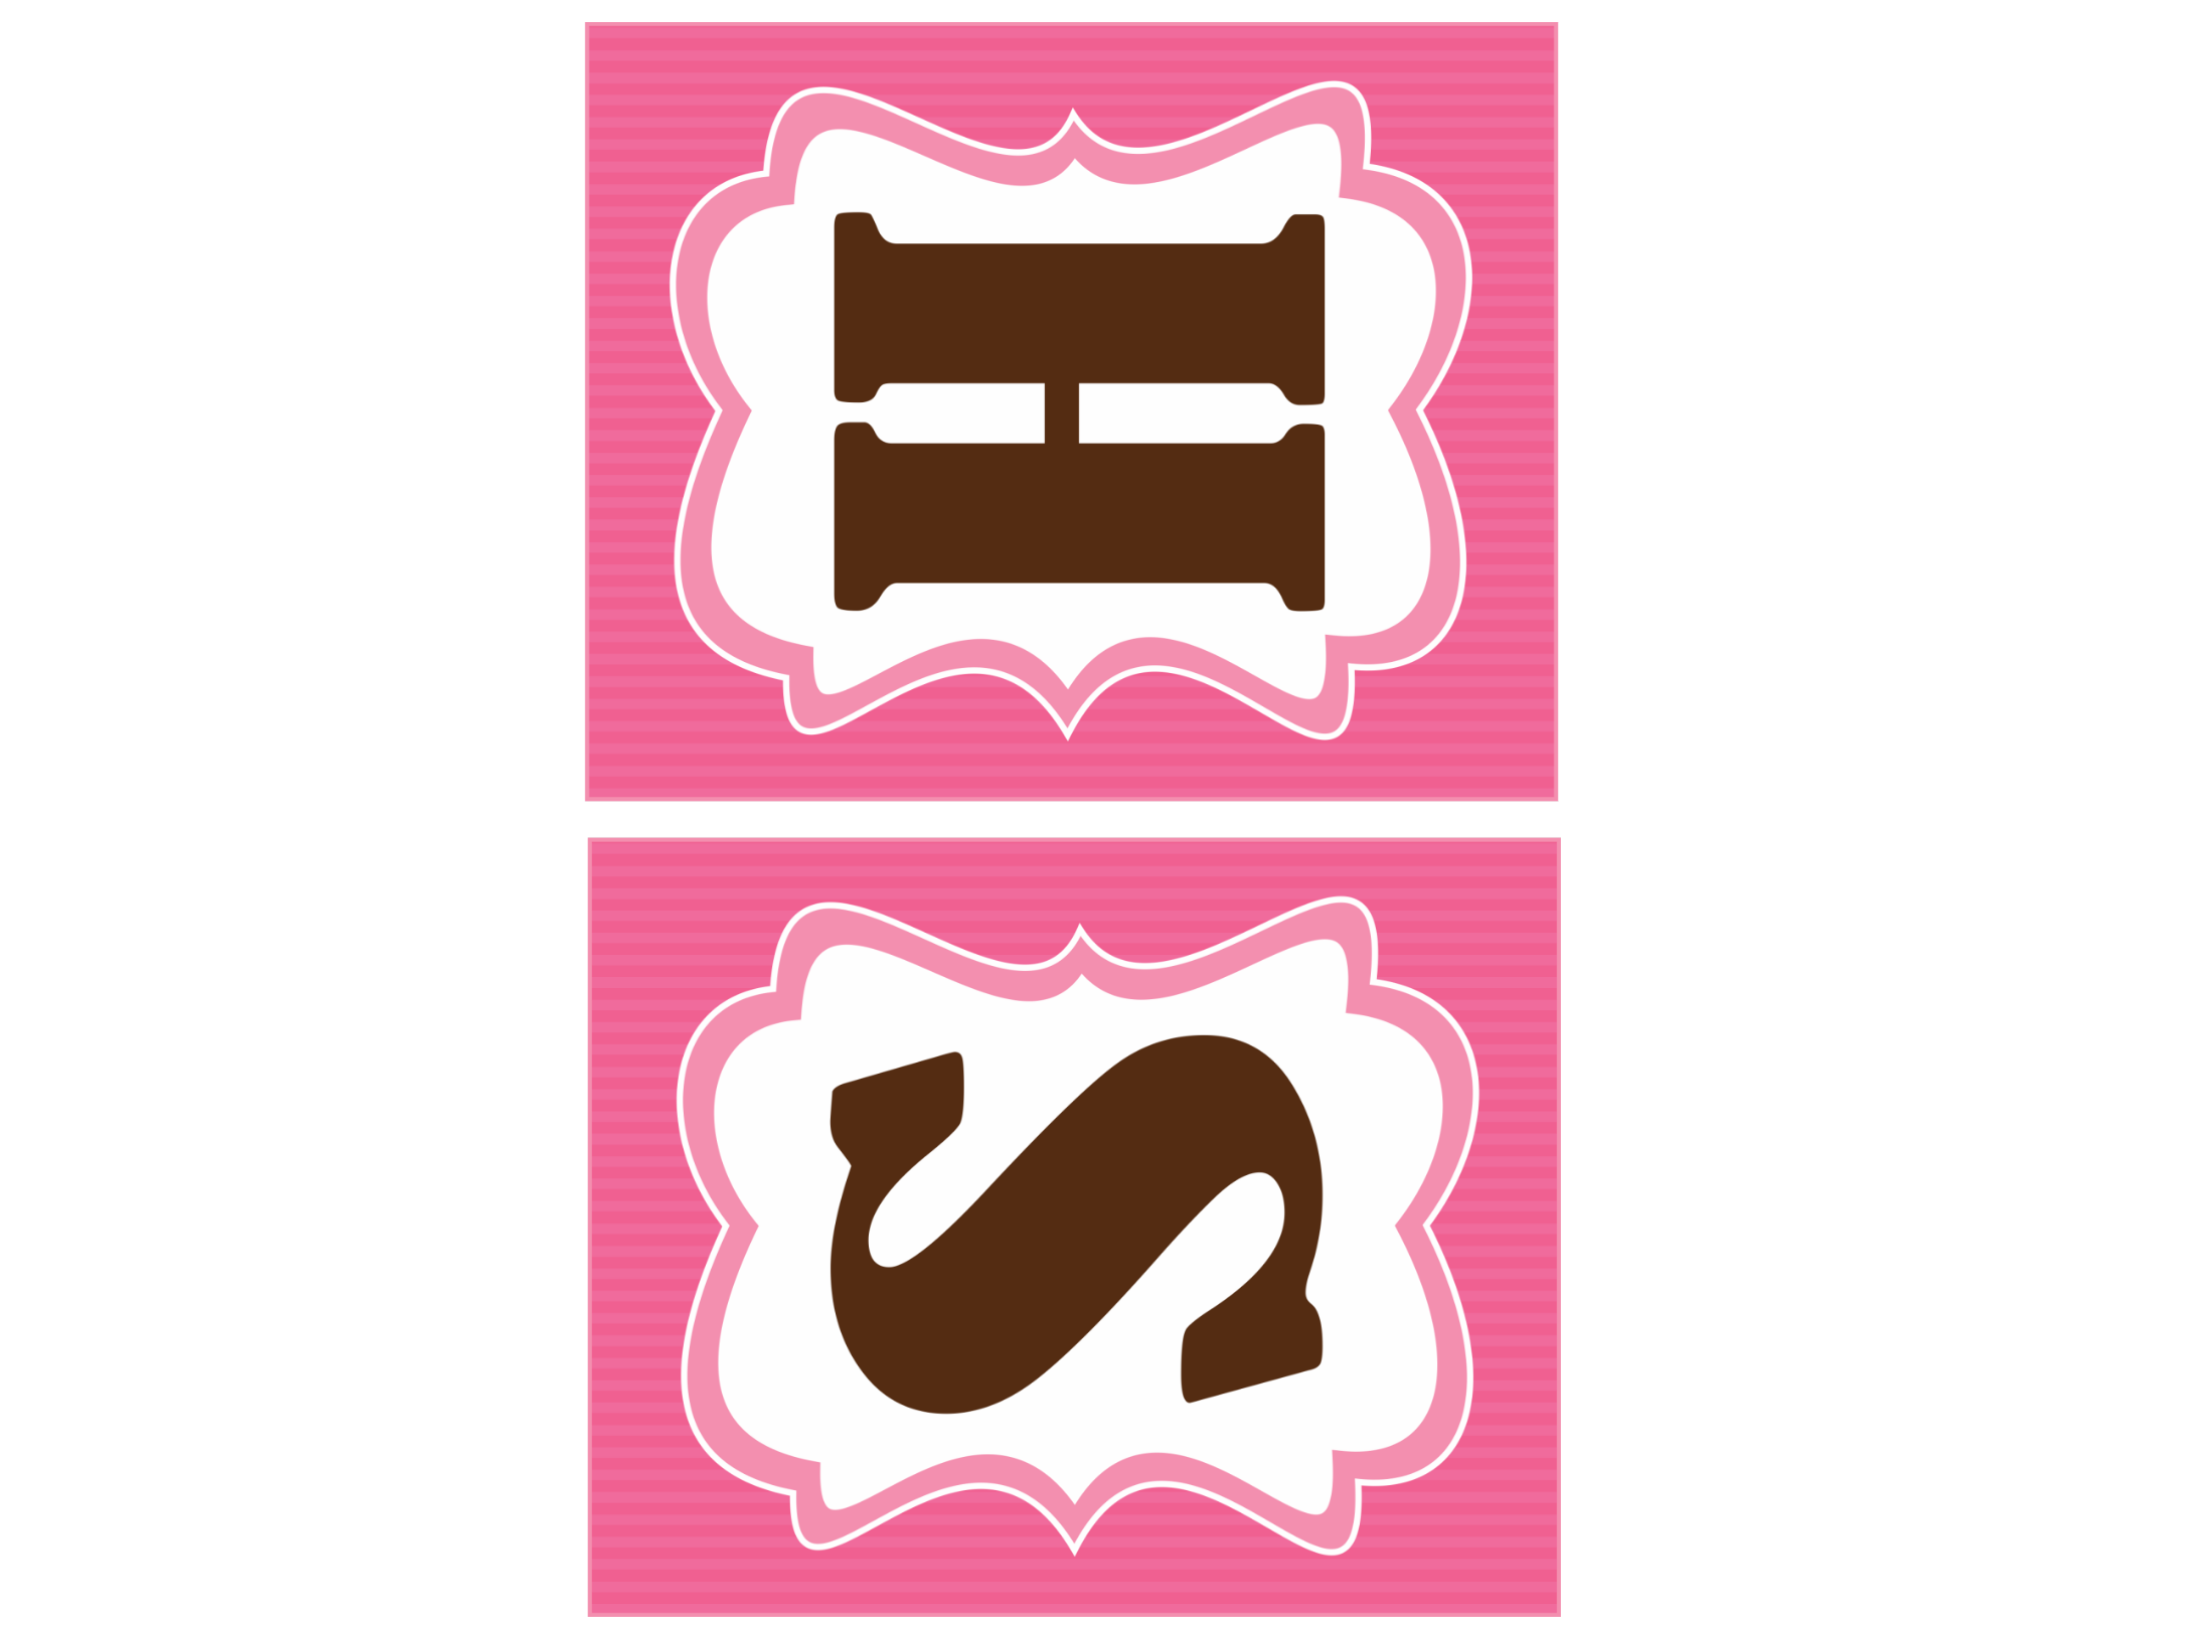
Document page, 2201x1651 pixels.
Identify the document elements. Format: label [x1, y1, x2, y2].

picture [275, 23, 1871, 1617]
